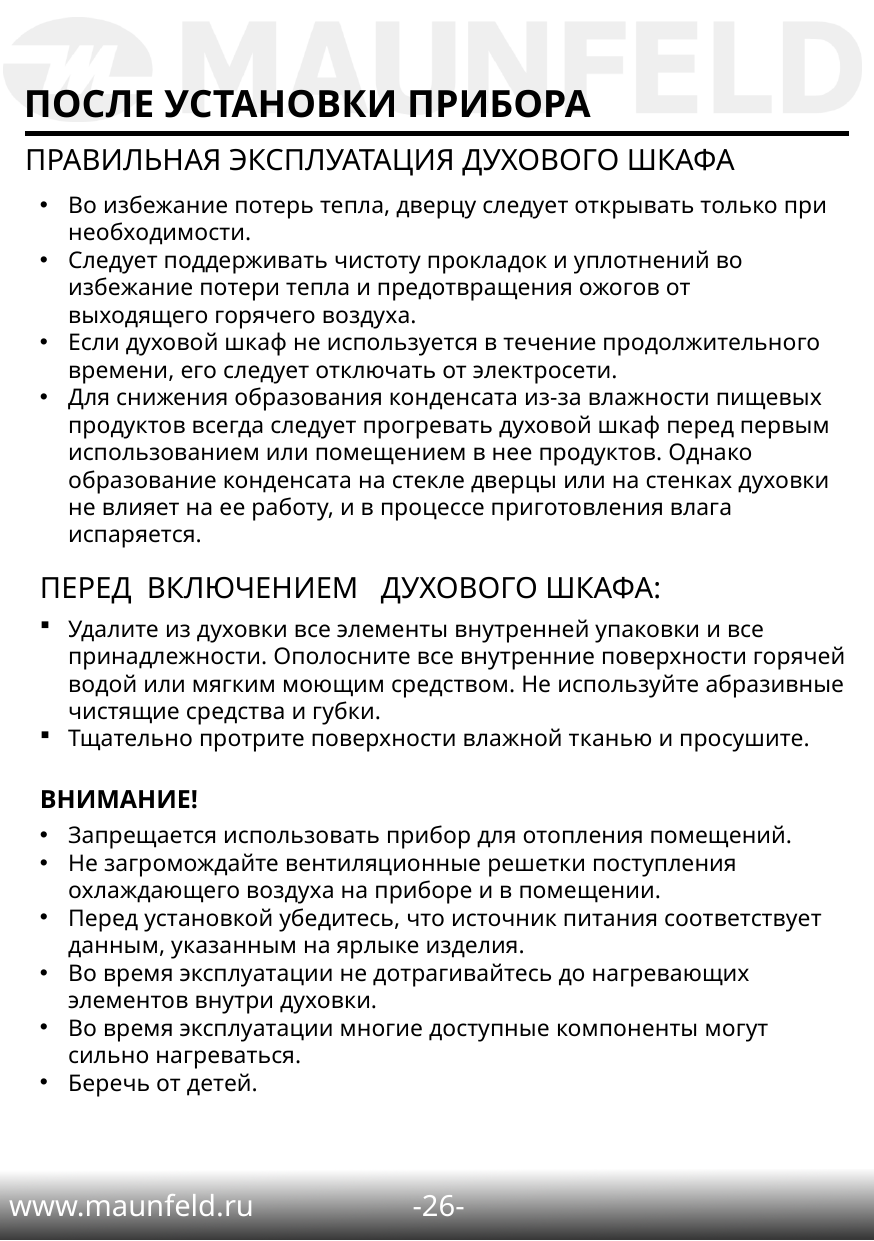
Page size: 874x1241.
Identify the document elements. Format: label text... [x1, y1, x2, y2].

text_box ПОСЛЕ УСТАНОВКИ ПРИБОРА [9, 122, 606, 133]
text_box Во избежание потерь тепла, дверцу следует открывать только при необходимости. Следует поддерживать чистоту прокладок и уплотнений во избежание потери тепла и предотвращения ожогов от выходящего горячего воздуха. Если духовой шкаф не используется в течение продолжительного времени, его следует отключать от электросети. Для снижения образования конденсата из-за влажности пищевых продуктов всегда следует прогревать духовой шкаф перед первым использованием или помещением в нее продуктов. Однако образование конденсата на стекле дверцы или на стенках духовки не влияет на ее работу, и в процессе приготовления влага испаряется. [25, 183, 849, 555]
text_box Запрещается использовать прибор для отопления помещений. Не загромождайте вентиляционные решетки поступления охлаждающего воздуха на приборе и в помещении. Перед установкой убедитесь, что источник питания соответствует данным, указанным на ярлыке изделия. Во время эксплуатации не дотрагивайтесь до нагревающих элементов внутри духовки. Во время эксплуатации многие доступные компоненты могут сильно нагреваться. Беречь от детей. [25, 813, 860, 1103]
text_box ВНИМАНИЕ! [25, 776, 813, 813]
picture [3, 17, 862, 122]
text_box ПРАВИЛЬНАЯ ЭКСПЛУАТАЦИЯ ДУХОВОГО ШКАФА [10, 133, 813, 184]
text_box Удалите из духовки все элементы внутренней упаковки и все принадлежности. Ополосните все внутренние поверхности горячей водой или мягким моющим средством. Не используйте абразивные чистящие средства и губки. Тщательно протрите поверхности влажной тканью и просушите. [25, 606, 862, 759]
text_box ПЕРЕД ВКЛЮЧЕНИЕМ ДУХОВОГО ШКАФА: [25, 561, 874, 647]
picture [0, 1169, 874, 1241]
